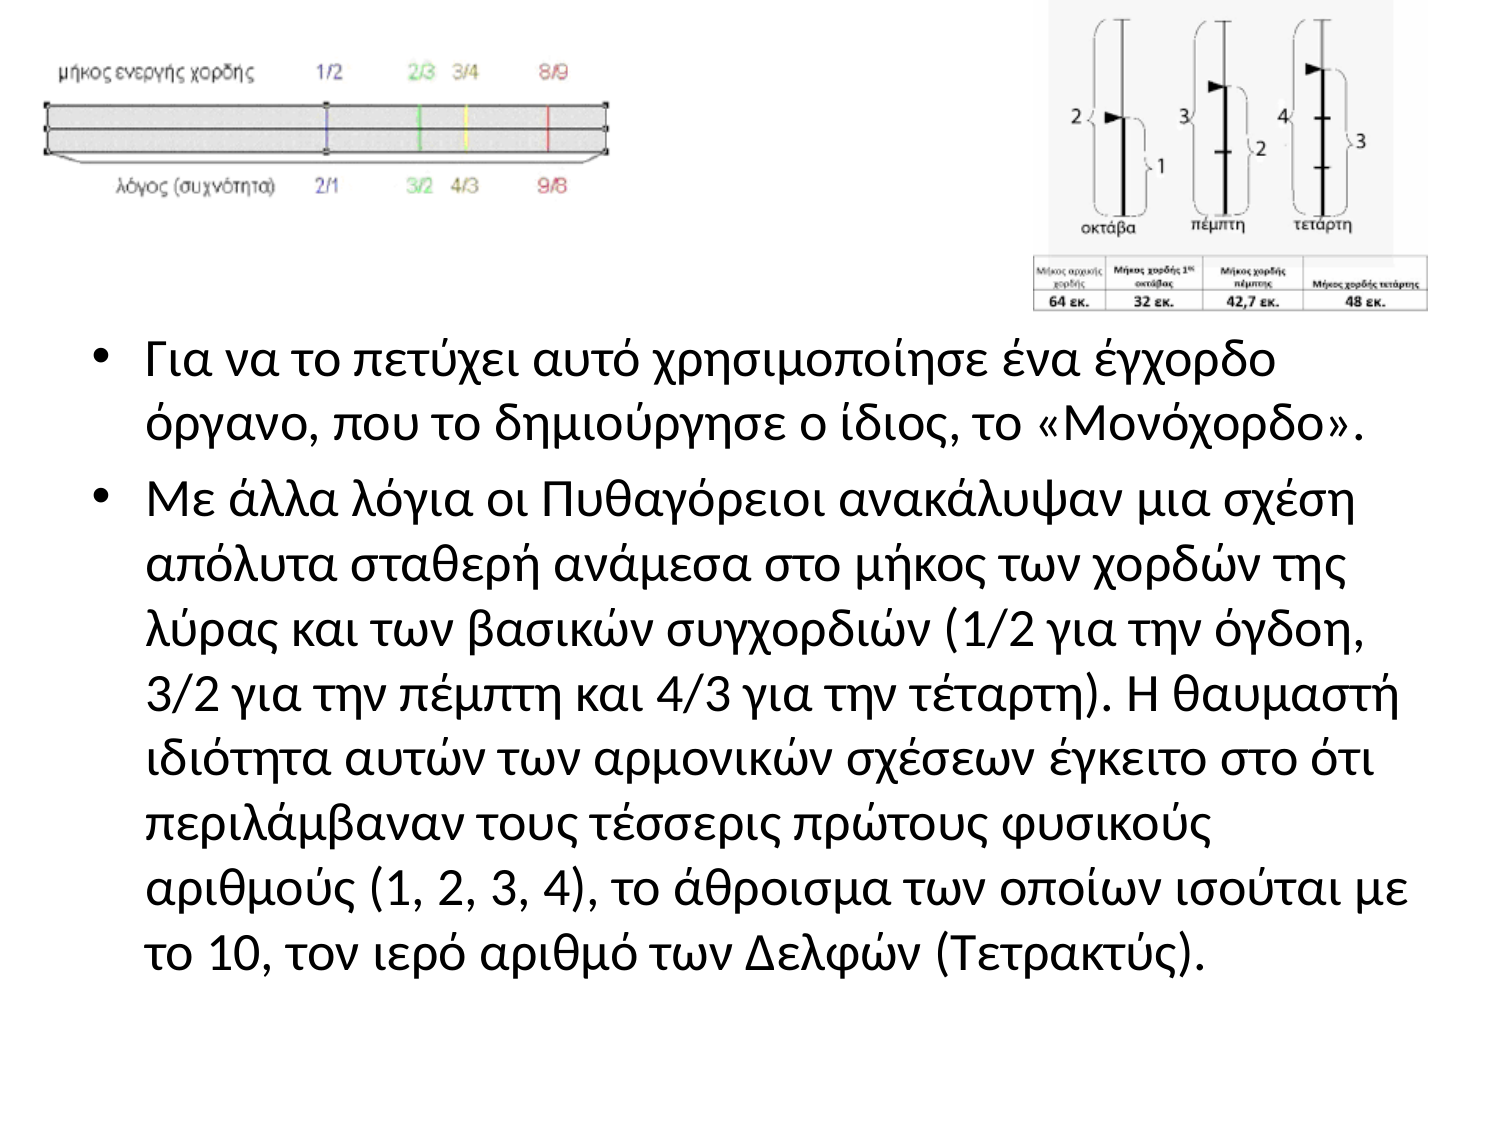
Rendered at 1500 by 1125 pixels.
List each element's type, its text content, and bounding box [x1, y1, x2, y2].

picture [40, 54, 622, 211]
picture [1033, 0, 1428, 313]
list Για να το πετύχει αυτό χρησιμοποίησε ένα έγχορδο όργανο, που το δημιούργησε ο ίδιος, το «Μονόχορδο». Με άλλα λόγια οι Πυθαγόρειοι ανακάλυψαν μια σχέση απόλυτα σταθερή ανάμεσα στο μήκος των χορδών της λύρας και των βασικών συγχορδιών (1/2 για την όγδοη, 3/2 για την πέμπτη και 4/3 για την τέταρτη). H θαυμαστή ιδιότητα αυτών των αρμονικών σχέσεων έγκειτο στο ότι περιλάμβαναν τους τέσσερις πρώτους φυσικούς αριθμούς (1, 2, 3, 4), το άθροισμα των οποίων ισούται με το 10, τον ιερό αριθμό των Δελφών (Τετρακτύς). [76, 314, 1427, 1057]
